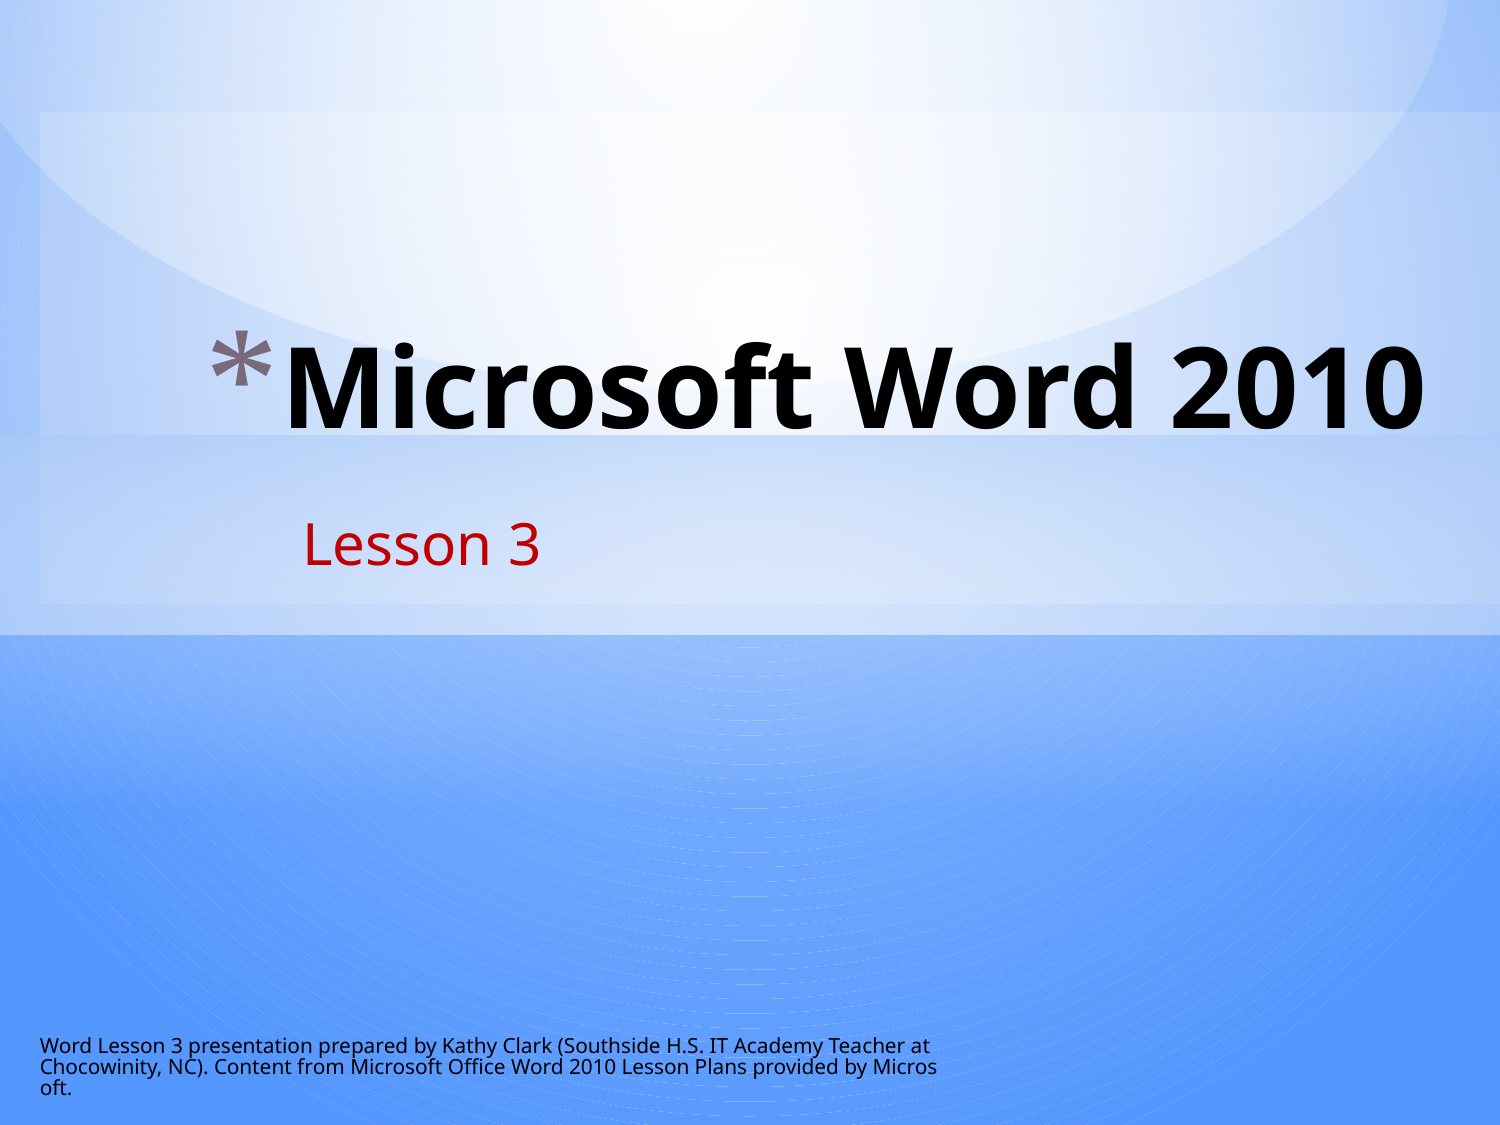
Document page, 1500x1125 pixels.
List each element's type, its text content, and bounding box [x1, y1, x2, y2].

title Microsoft Word 2010 [161, 309, 1463, 604]
subtitle Lesson 3 [287, 604, 1213, 645]
footer Word Lesson 3 presentation prepared by Kathy Clark (Southside H.S. IT Academy Teacher at Chocowinity, NC). Content from Microsoft Office Word 2010 Lesson Plans provided by Microsoft. [24, 1025, 963, 1094]
